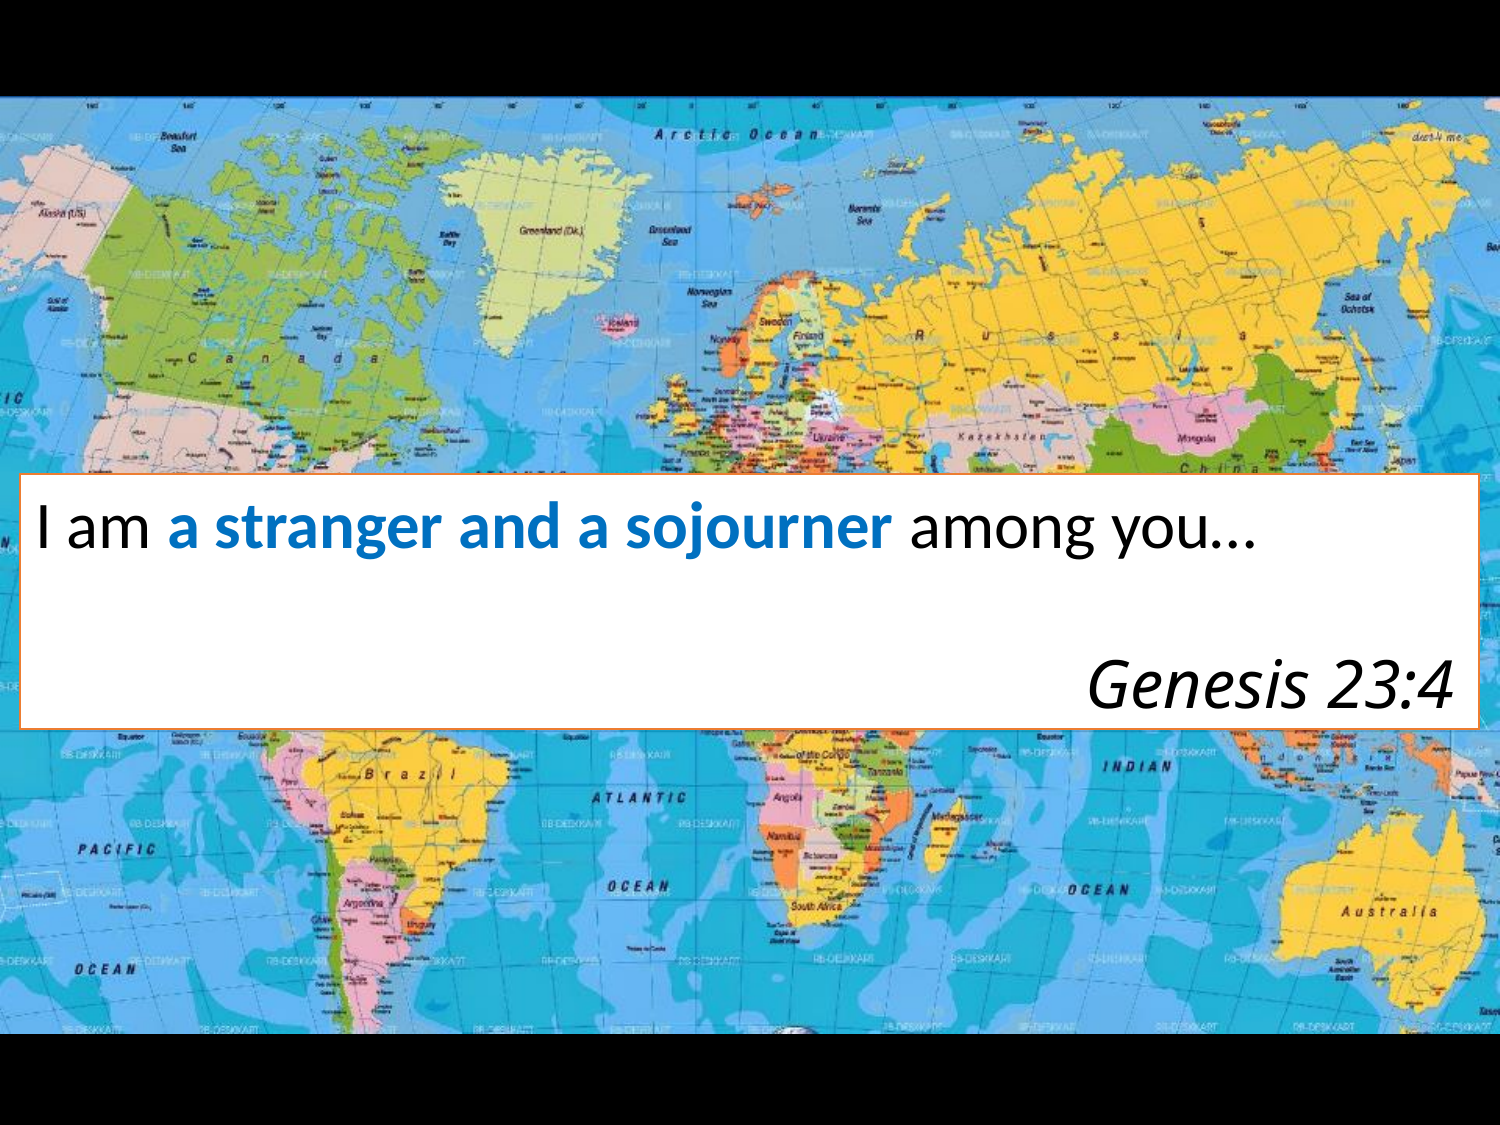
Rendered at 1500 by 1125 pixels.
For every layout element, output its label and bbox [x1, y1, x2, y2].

picture [0, 96, 1500, 1034]
